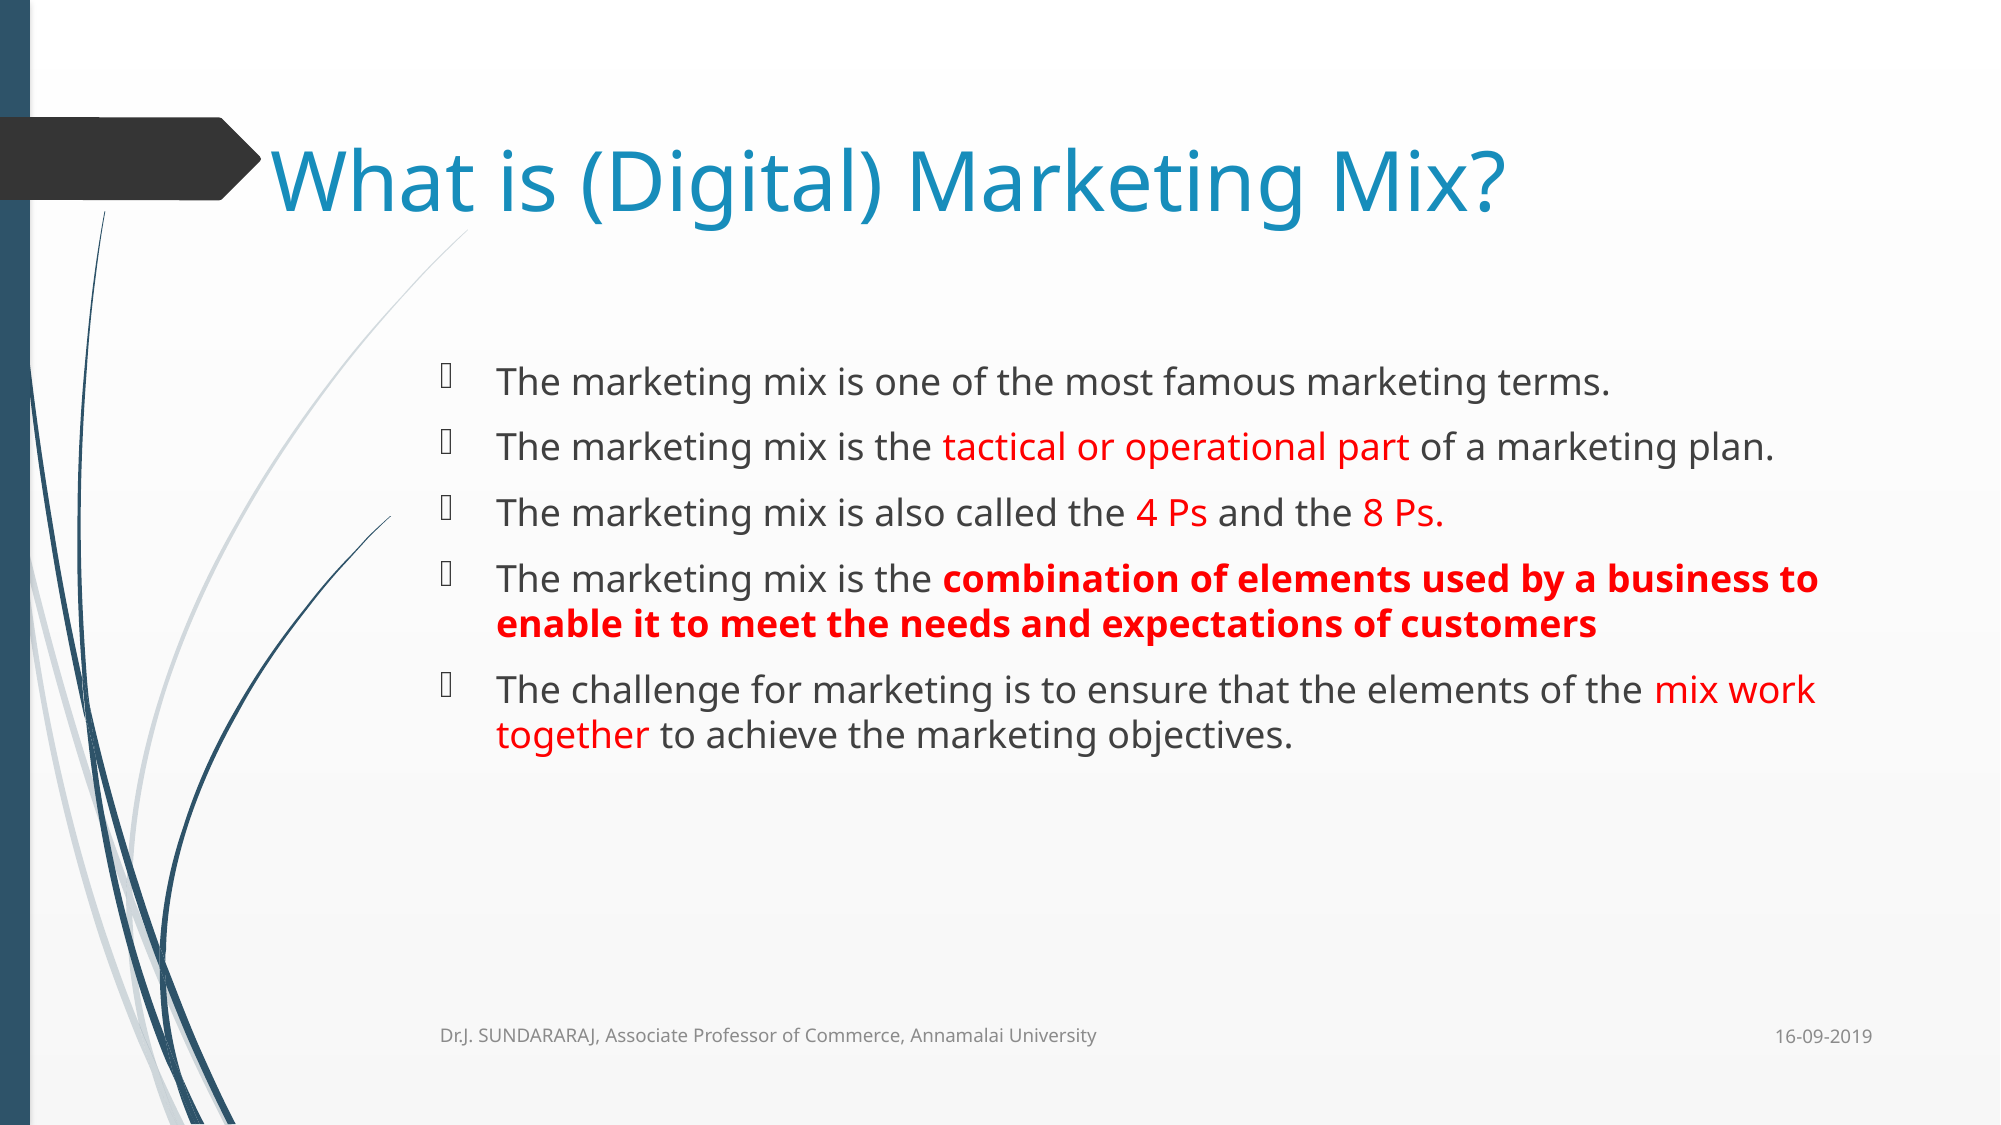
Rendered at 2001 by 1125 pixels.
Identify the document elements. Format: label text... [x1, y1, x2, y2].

footer Dr.J. SUNDARARAJ, Associate Professor of Commerce, Annamalai University [424, 1006, 1675, 1067]
title What is (Digital) Marketing Mix? [168, 120, 1763, 342]
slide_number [1699, 1005, 1888, 1067]
list The marketing mix is one of the most famous marketing terms. The marketing mix is the tactical or operational part of a marketing plan. The marketing mix is also called the 4 Ps and the 8 Ps. The marketing mix is the combination of elements used by a business to enable it to meet the needs and expectations of customers The challenge for marketing is to ensure that the elements of the mix work together to achieve the marketing objectives. [424, 350, 1888, 970]
